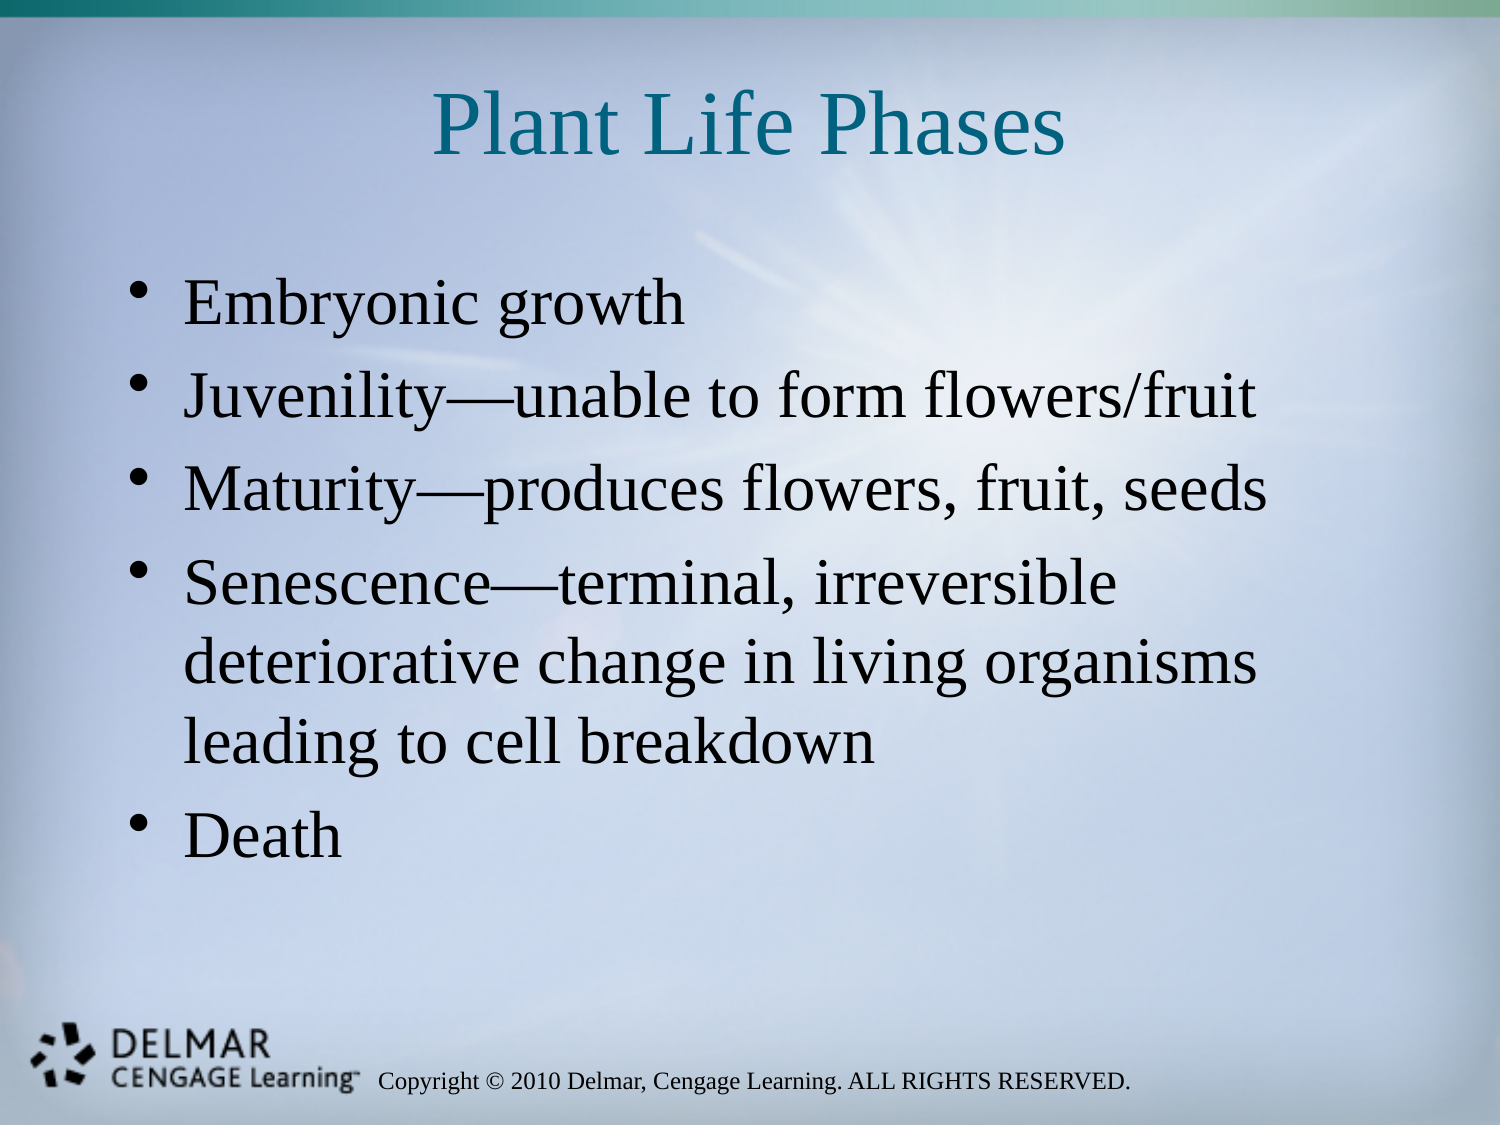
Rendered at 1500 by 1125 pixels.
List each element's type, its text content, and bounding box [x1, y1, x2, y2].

title Plant Life Phases [112, 62, 1388, 213]
picture [0, 0, 1500, 1125]
list Embryonic growth Juvenility—unable to form flowers/fruit Maturity—produces flowers, fruit, seeds Senescence—terminal, irreversible deteriorative change in living organisms leading to cell breakdown Death [112, 249, 1388, 988]
